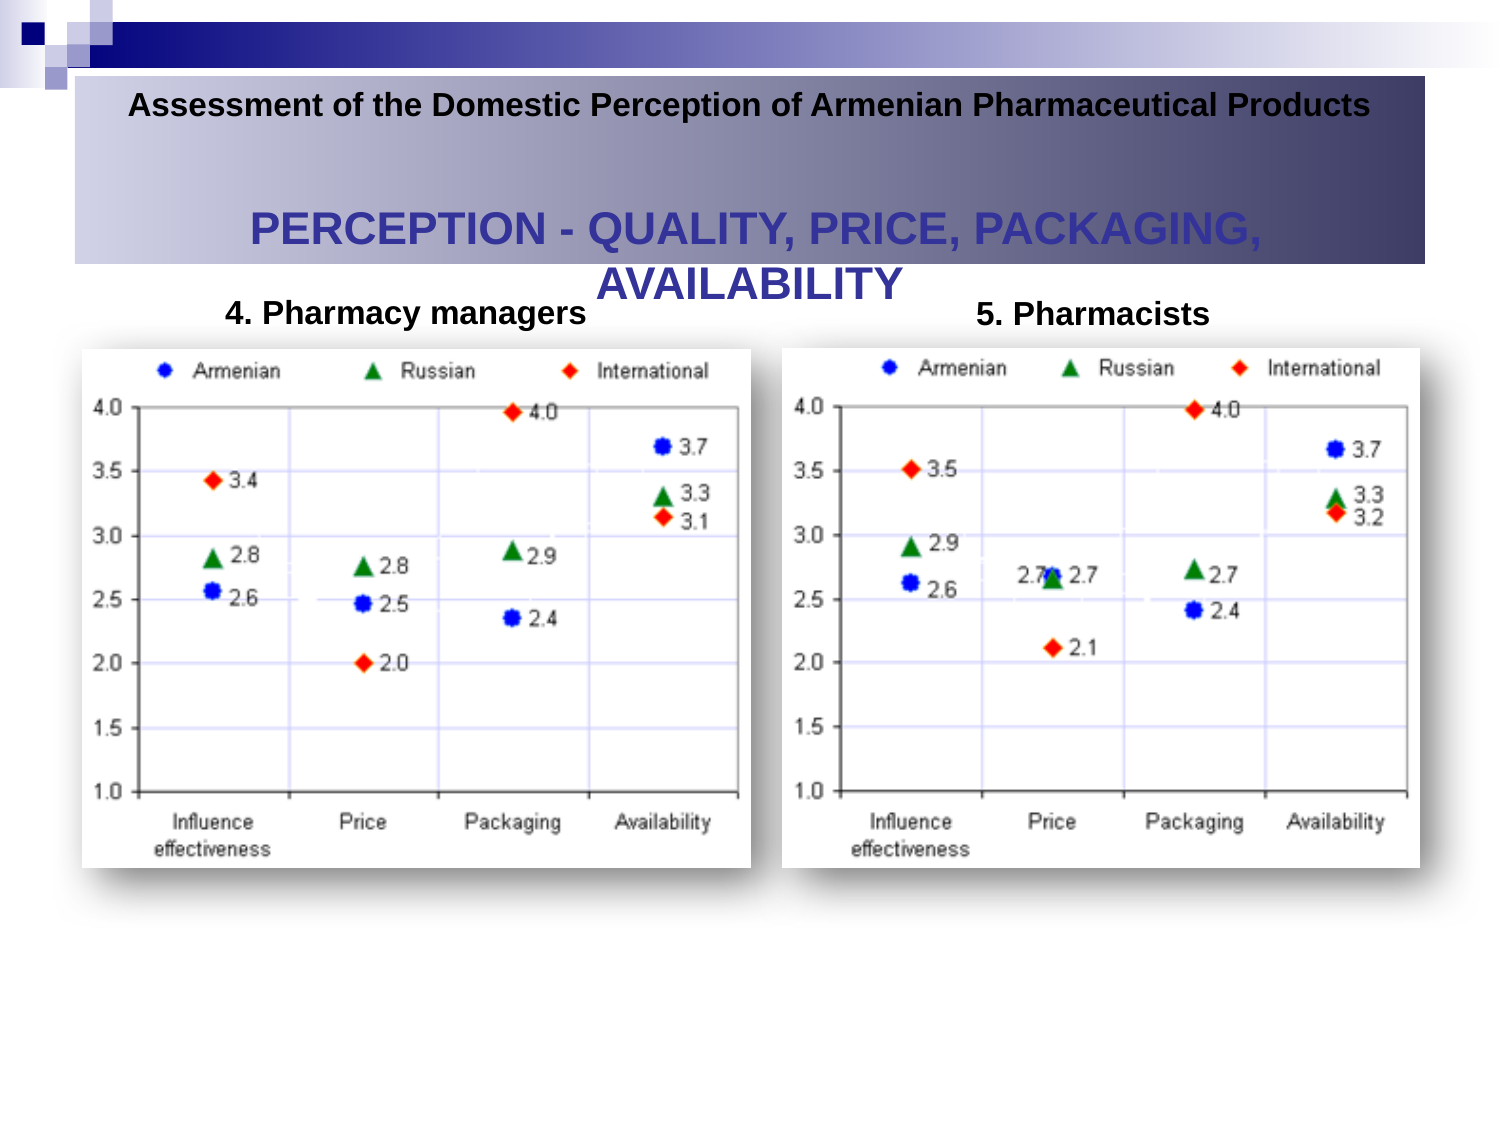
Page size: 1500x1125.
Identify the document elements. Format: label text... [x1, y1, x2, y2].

picture [782, 348, 1420, 868]
picture [82, 349, 751, 868]
text_box Assessment of the Domestic Perception of Armenian Pharmaceutical Products PERCEPTION - quality, price, packaging, availability [74, 76, 1425, 264]
text_box 4. Pharmacy managers [75, 272, 738, 351]
text_box 5. Pharmacists [761, 272, 1425, 338]
